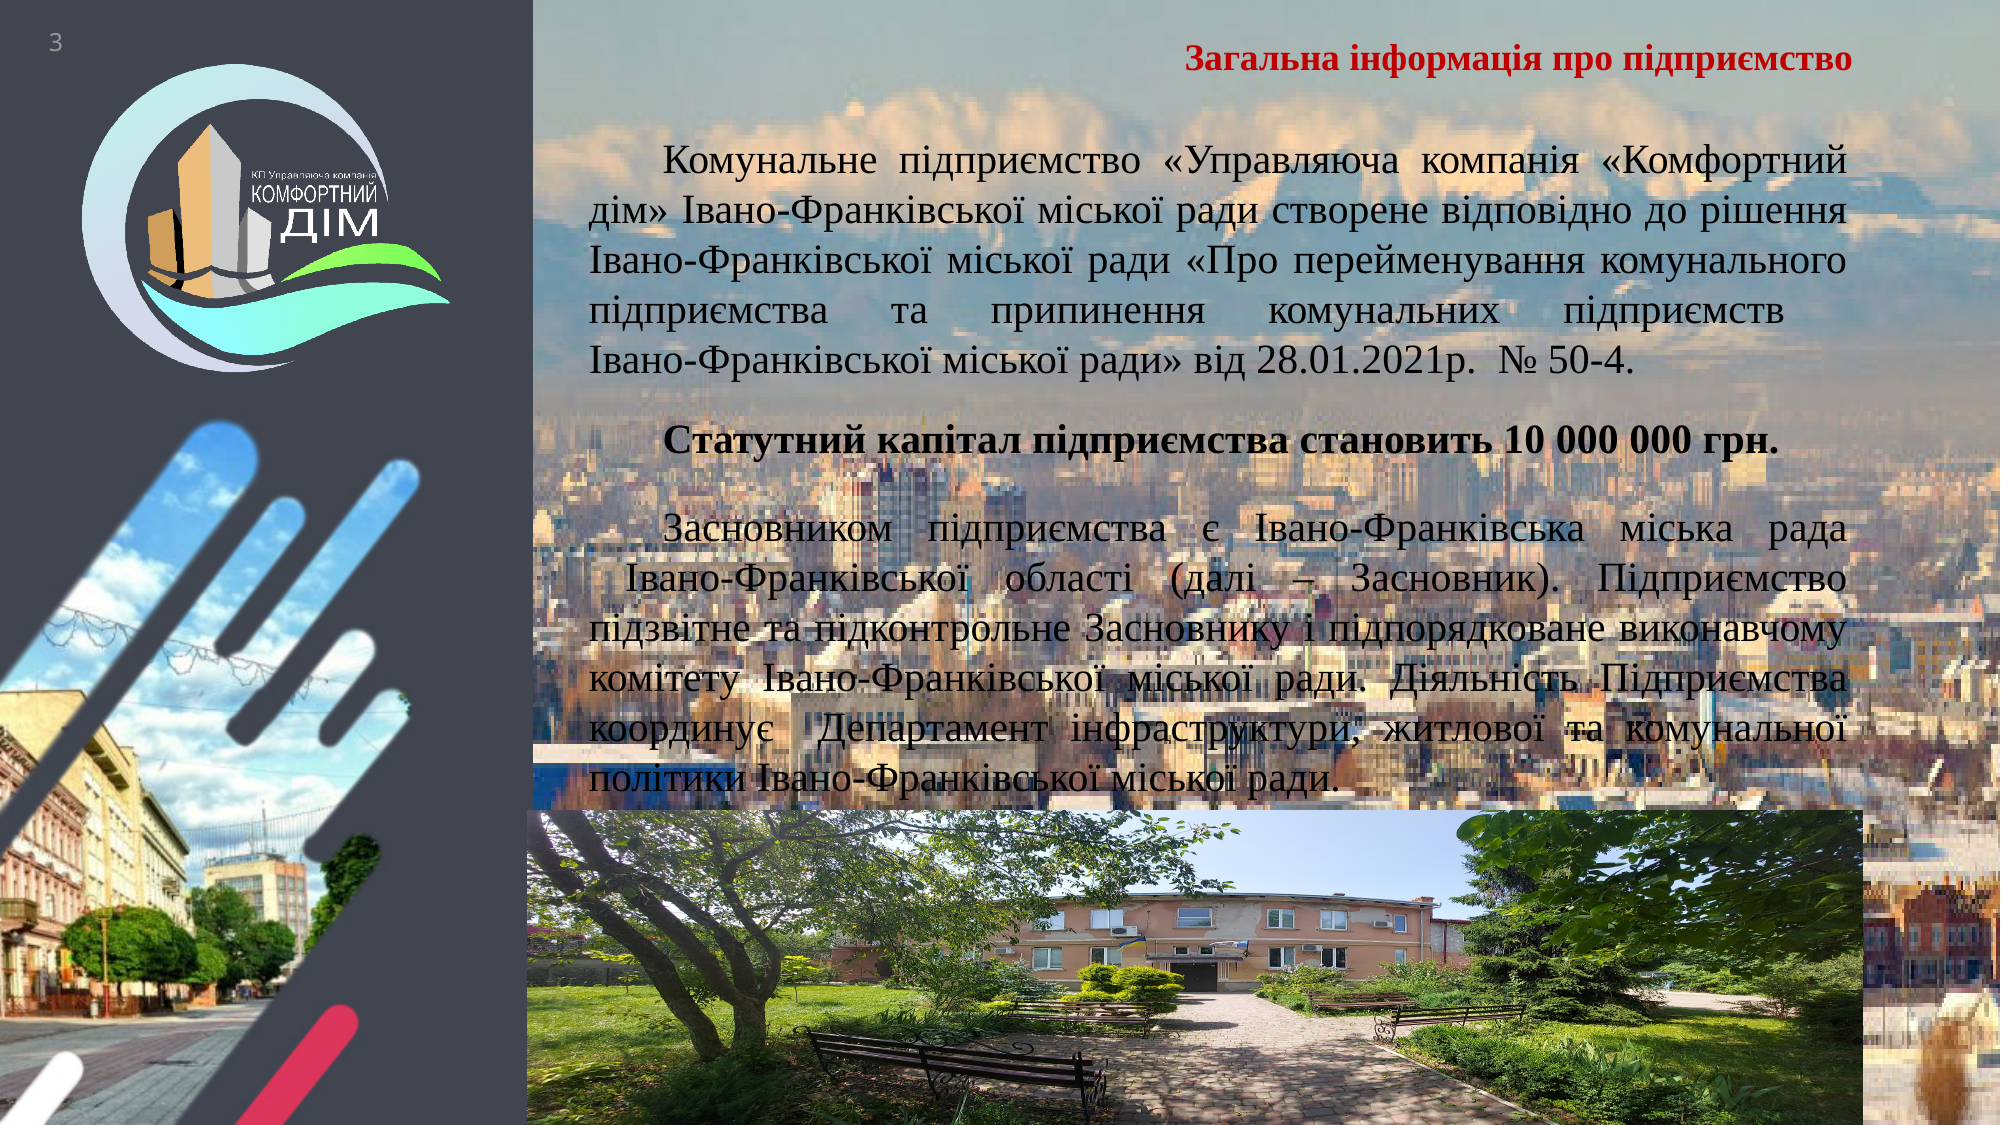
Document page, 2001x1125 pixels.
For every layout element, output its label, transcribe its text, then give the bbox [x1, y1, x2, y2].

text_box Загальна інформація про підприємство [1169, 25, 1869, 86]
picture [0, 0, 2000, 1125]
text_box Комунальне підприємство «Управляюча компанія «Комфортний дім» Івано-Франківської міської ради створене відповідно до рішення Івано-Франківської міської ради «Про перейменування комунального підприємства та припинення комунальних підприємств Івано-Франківської міської ради» від 28.01.2021р. № 50-4. Статутний капітал підприємства становить 10 000 000 грн. [574, 124, 1863, 469]
text_box Засновником підприємства є Івано-Франківська міська рада Івано-Франківської області (далі – Засновник). Підприємство підзвітне та підконтрольне Засновнику і підпорядковане виконавчому комітету Івано-Франківської міської ради. Діяльність Підприємства координує Департамент інфраструктури, житлової та комунальної політики Івано-Франківської міської ради. [574, 492, 1863, 808]
